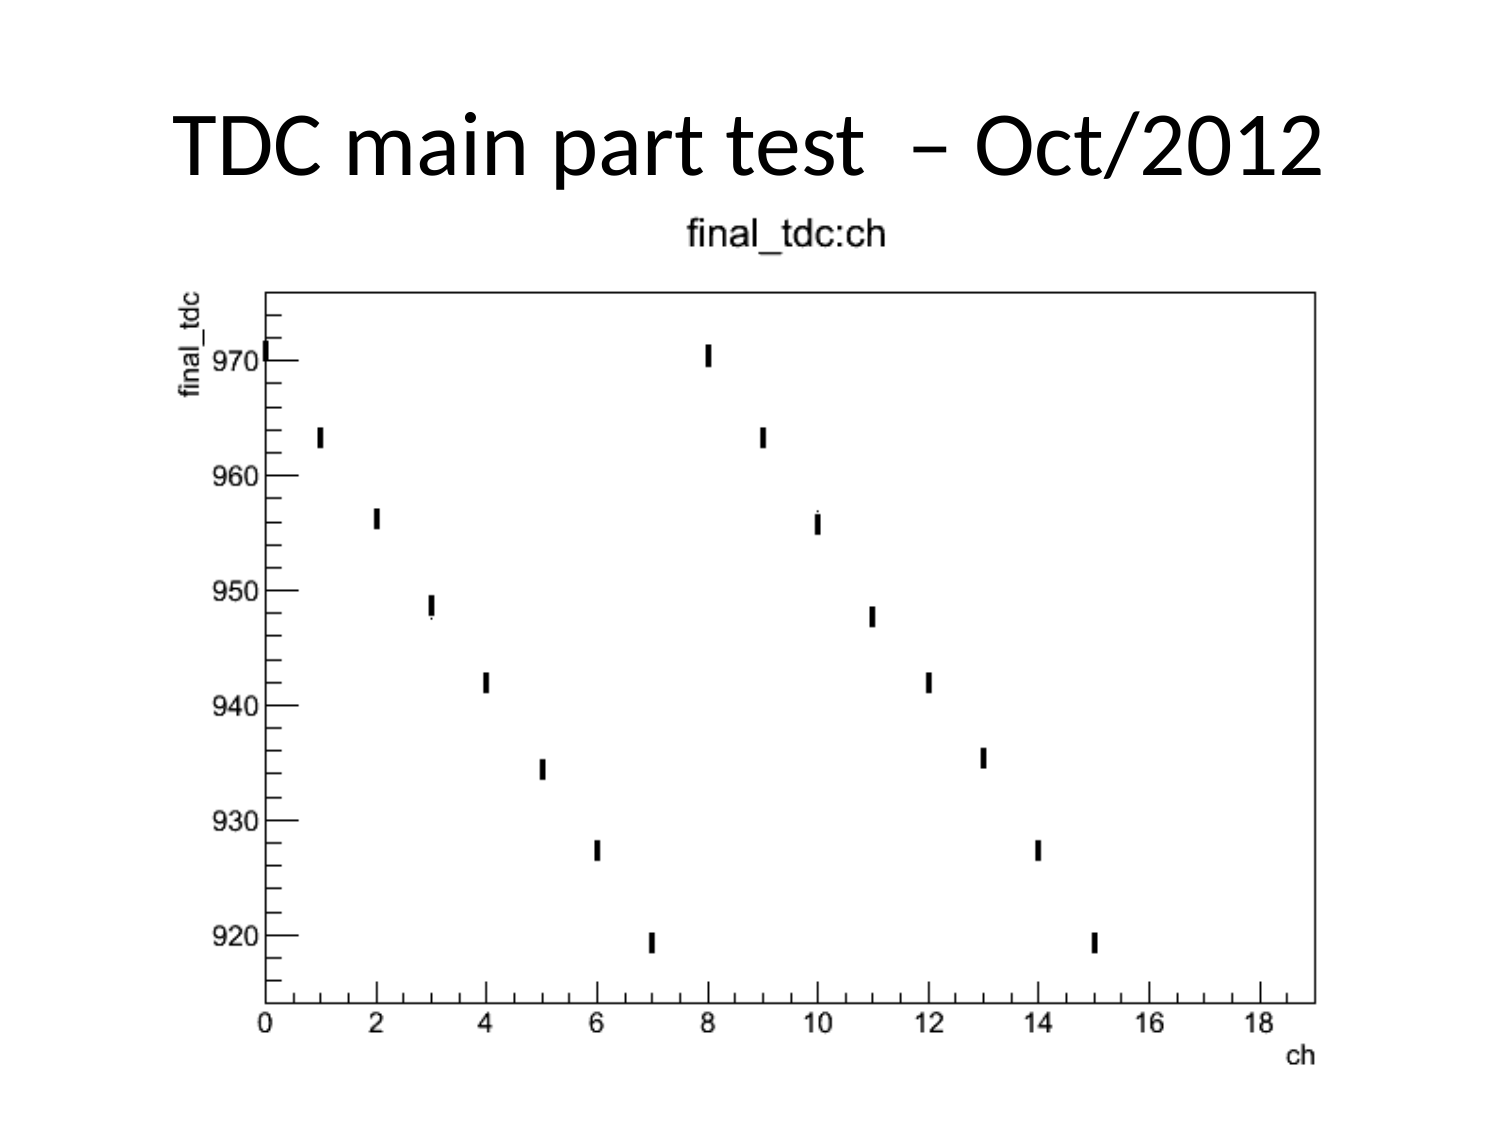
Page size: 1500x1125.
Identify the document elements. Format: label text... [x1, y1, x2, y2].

picture [170, 196, 1341, 1080]
title TDC main part test – Oct/2012 [75, 45, 1425, 233]
